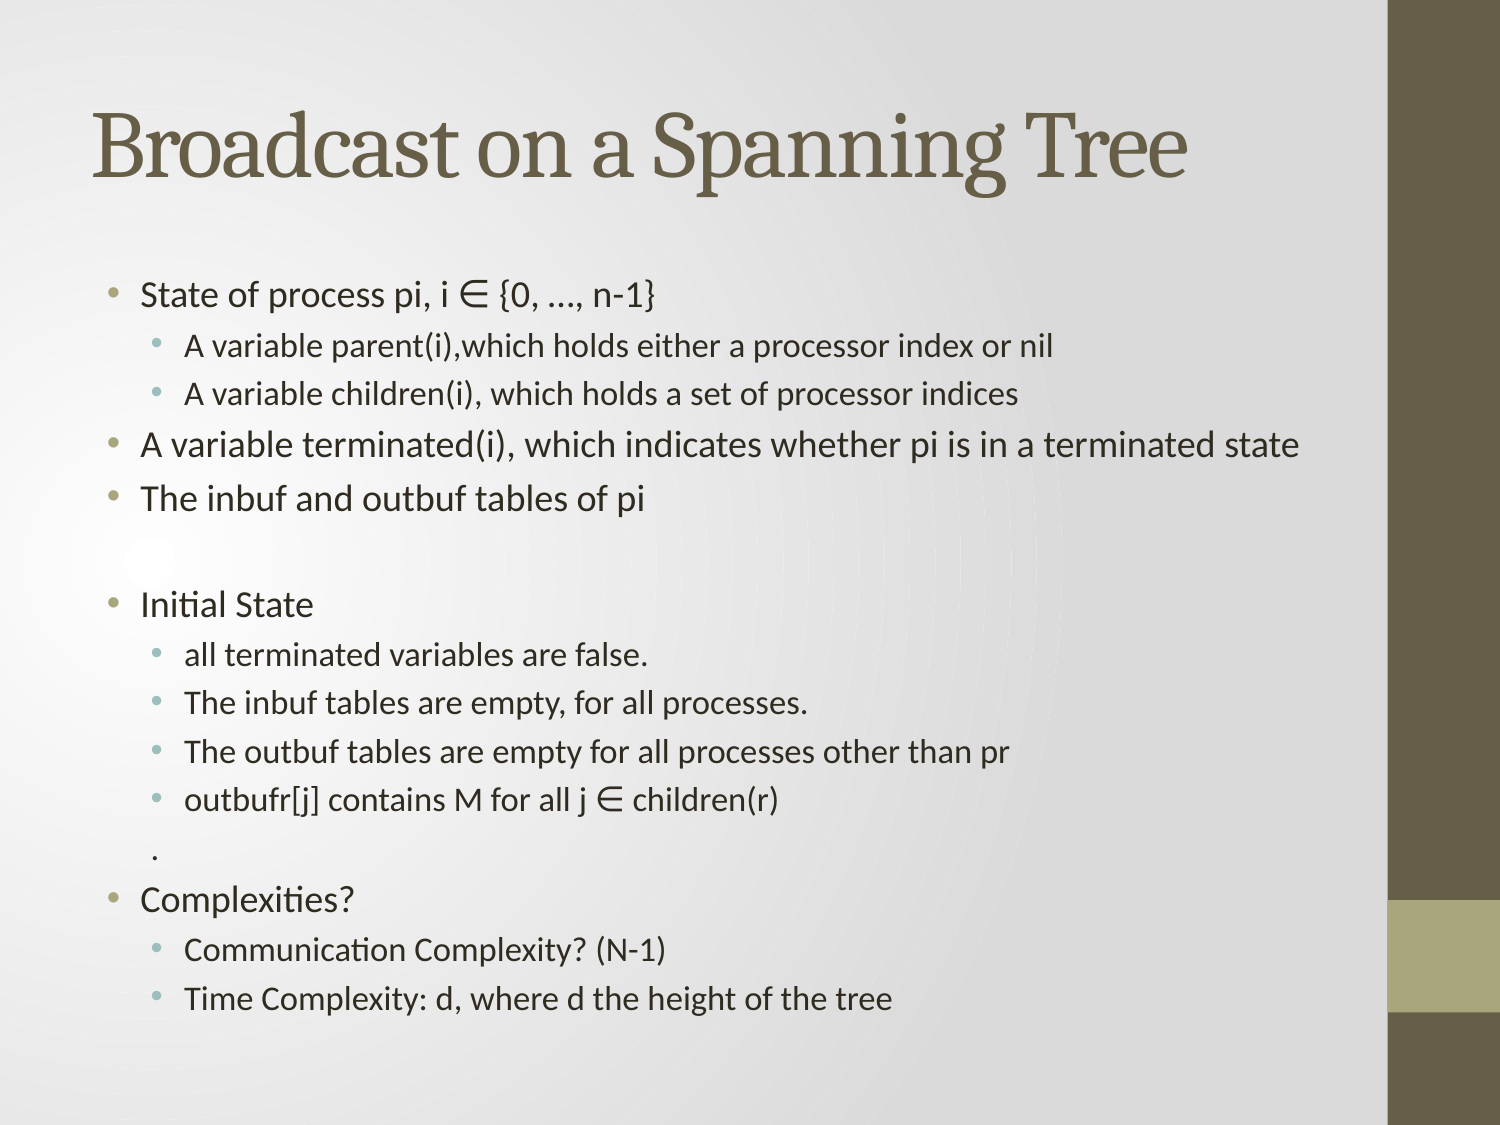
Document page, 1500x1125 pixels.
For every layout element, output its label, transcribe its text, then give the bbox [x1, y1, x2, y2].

title Broadcast on a Spanning Tree [75, 45, 1325, 233]
list State of process pi, i ∈ {0, …, n-1} A variable parent(i),which holds either a processor index or nil A variable children(i), which holds a set of processor indices A variable terminated(i), which indicates whether pi is in a terminated state The inbuf and outbuf tables of pi Initial State all terminated variables are false. The inbuf tables are empty, for all processes. The outbuf tables are empty for all processes other than pr outbufr[j] contains Μ for all j ∈ children(r) . Complexities? Communication Complexity? (N-1) Time Complexity: d, where d the height of the tree [75, 262, 1325, 1050]
